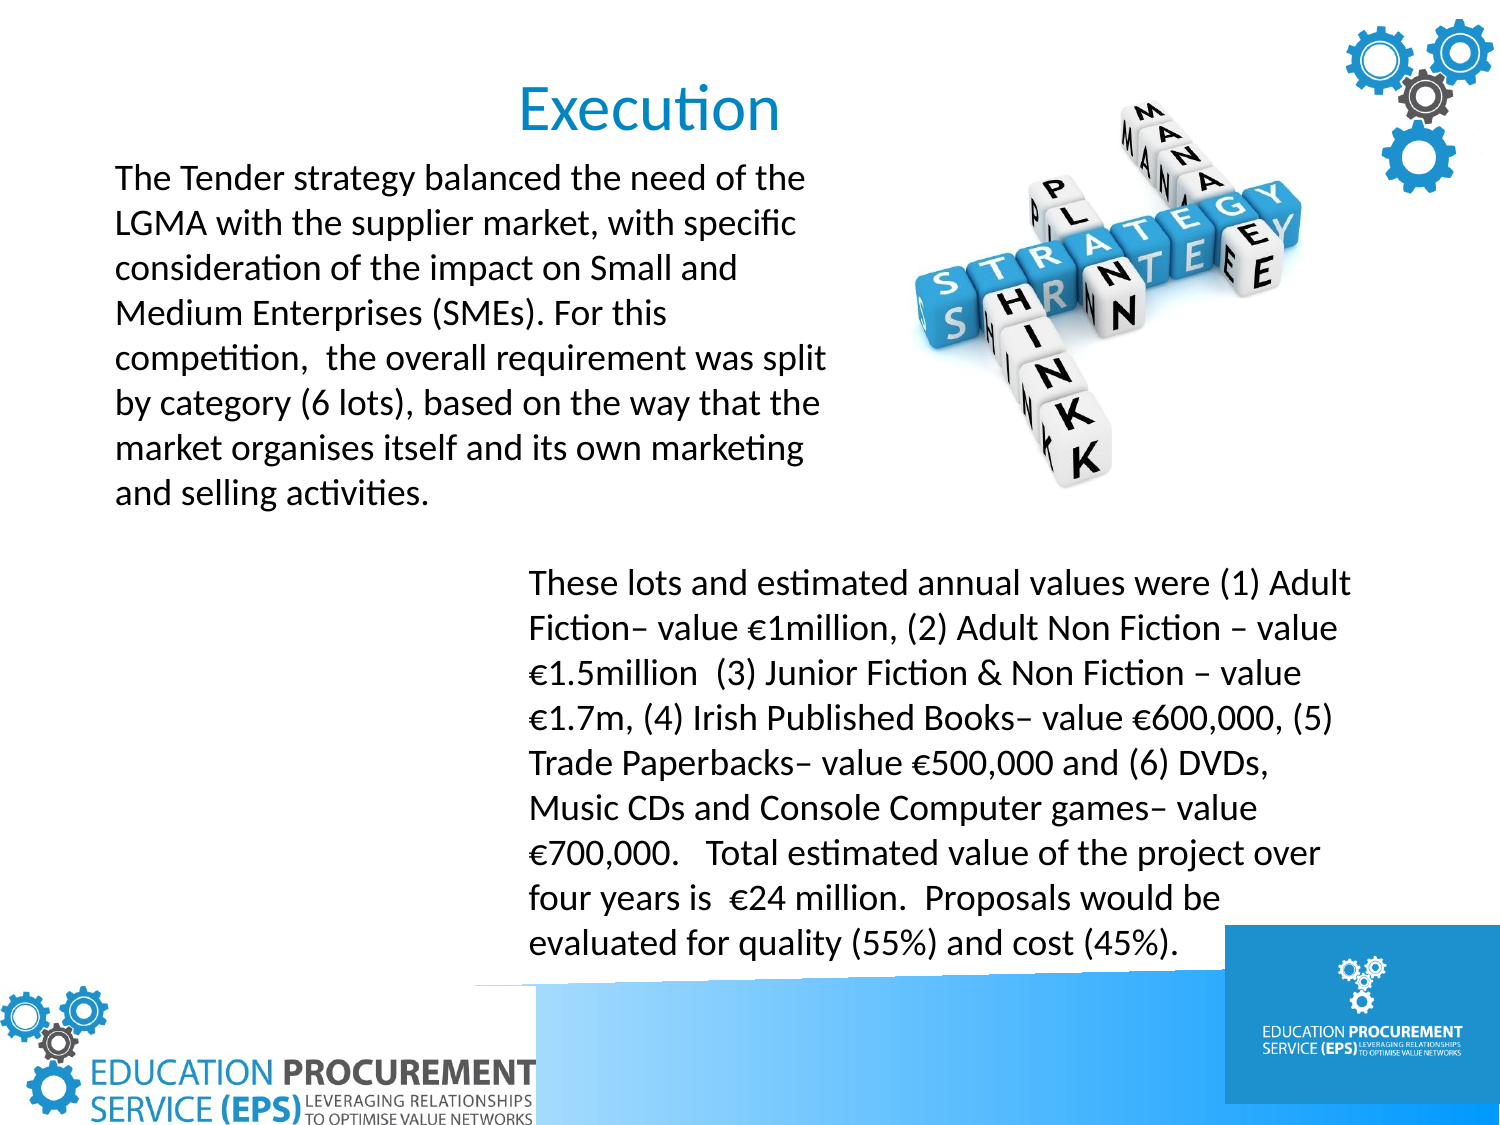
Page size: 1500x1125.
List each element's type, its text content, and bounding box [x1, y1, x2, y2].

text_box These lots and estimated annual values were (1) Adult Fiction– value €1million, (2) Adult Non Fiction – value €1.5million (3) Junior Fiction & Non Fiction – value €1.7m, (4) Irish Published Books– value €600,000, (5) Trade Paperbacks– value €500,000 and (6) DVDs, Music CDs and Console Computer games– value €700,000. Total estimated value of the project over four years is €24 million. Proposals would be evaluated for quality (55%) and cost (45%). [513, 550, 1370, 1016]
picture [1346, 19, 1495, 208]
picture [1225, 925, 1500, 1104]
picture [869, 89, 1319, 492]
text_box The Tender strategy balanced the need of the LGMA with the supplier market, with specific consideration of the impact on Small and Medium Enterprises (SMEs). For this competition, the overall requirement was split by category (6 lots), based on the way that the market organises itself and its own marketing and selling activities. [100, 145, 851, 521]
text_box Execution [503, 56, 798, 145]
picture [0, 986, 536, 1125]
